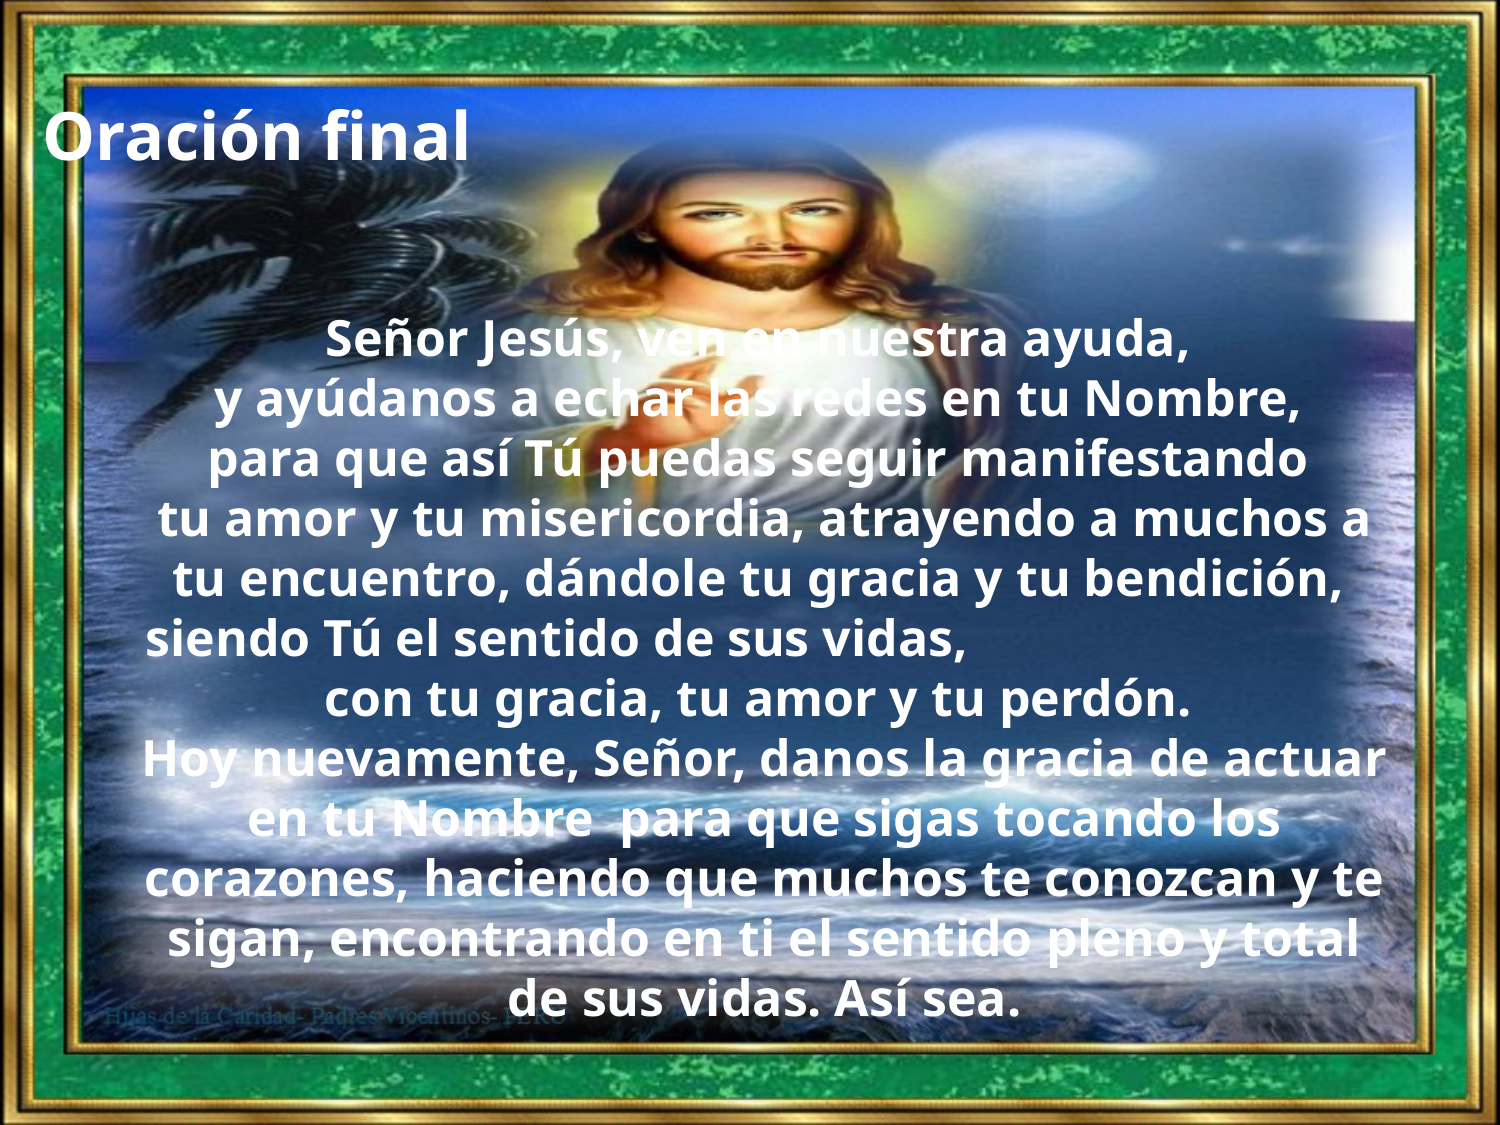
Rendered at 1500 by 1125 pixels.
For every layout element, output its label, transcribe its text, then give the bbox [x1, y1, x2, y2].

picture [0, 0, 1500, 1125]
text_box Oración final [27, 86, 77, 182]
